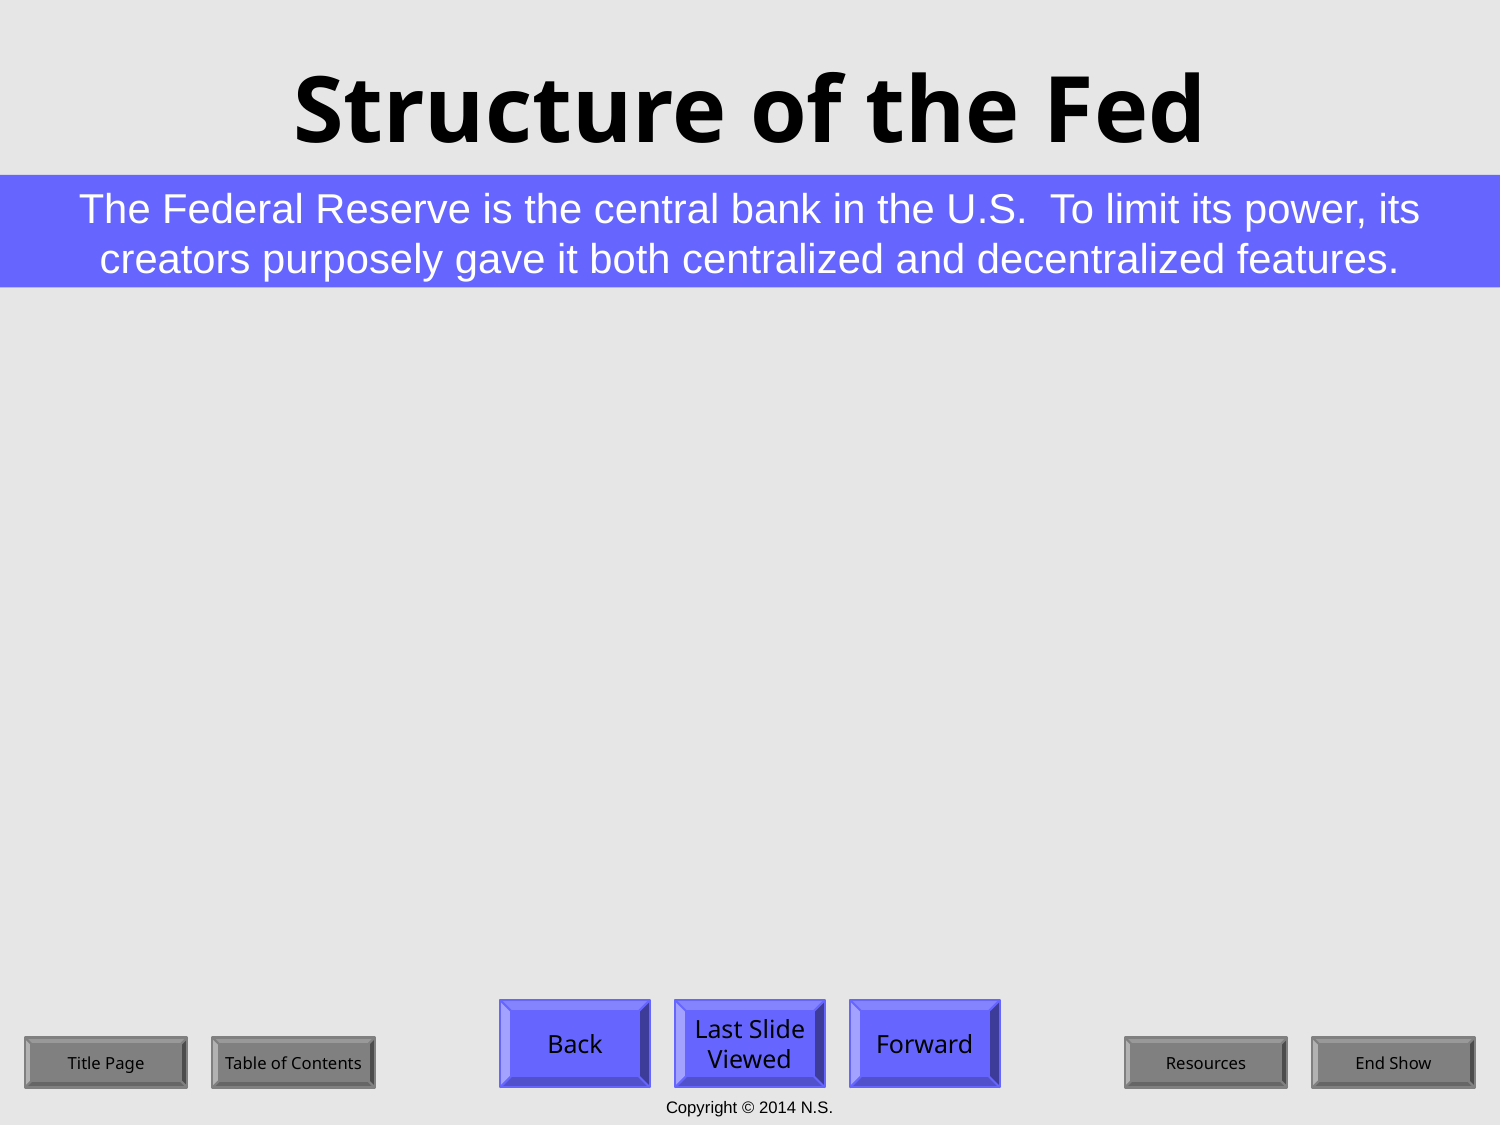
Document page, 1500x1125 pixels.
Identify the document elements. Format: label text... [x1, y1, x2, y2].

text_box The Federal Reserve is the central bank in the U.S. To limit its power, its creators purposely gave it both centralized and decentralized features. [0, 174, 1500, 290]
title Structure of the Fed [0, 12, 1500, 174]
